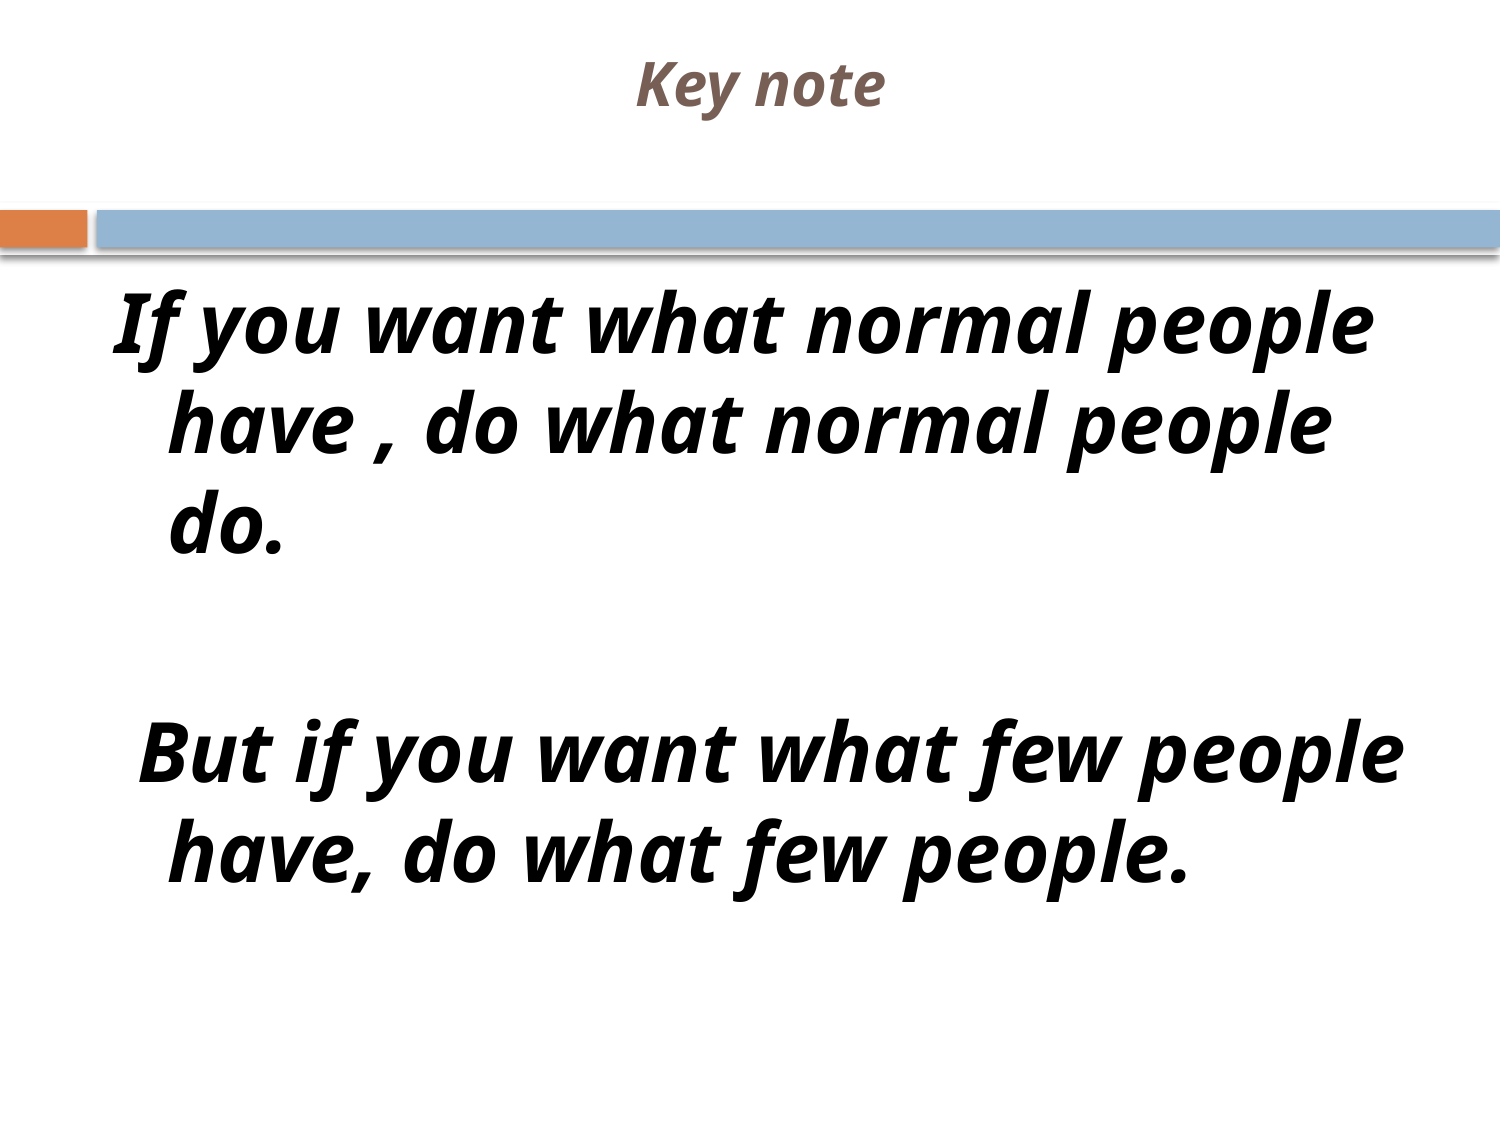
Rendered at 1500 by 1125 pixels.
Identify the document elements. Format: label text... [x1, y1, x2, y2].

list If you want what normal people have , do what normal people do. But if you want what few people have, do what few people. [100, 262, 1438, 1000]
title Key note [100, 37, 1438, 200]
